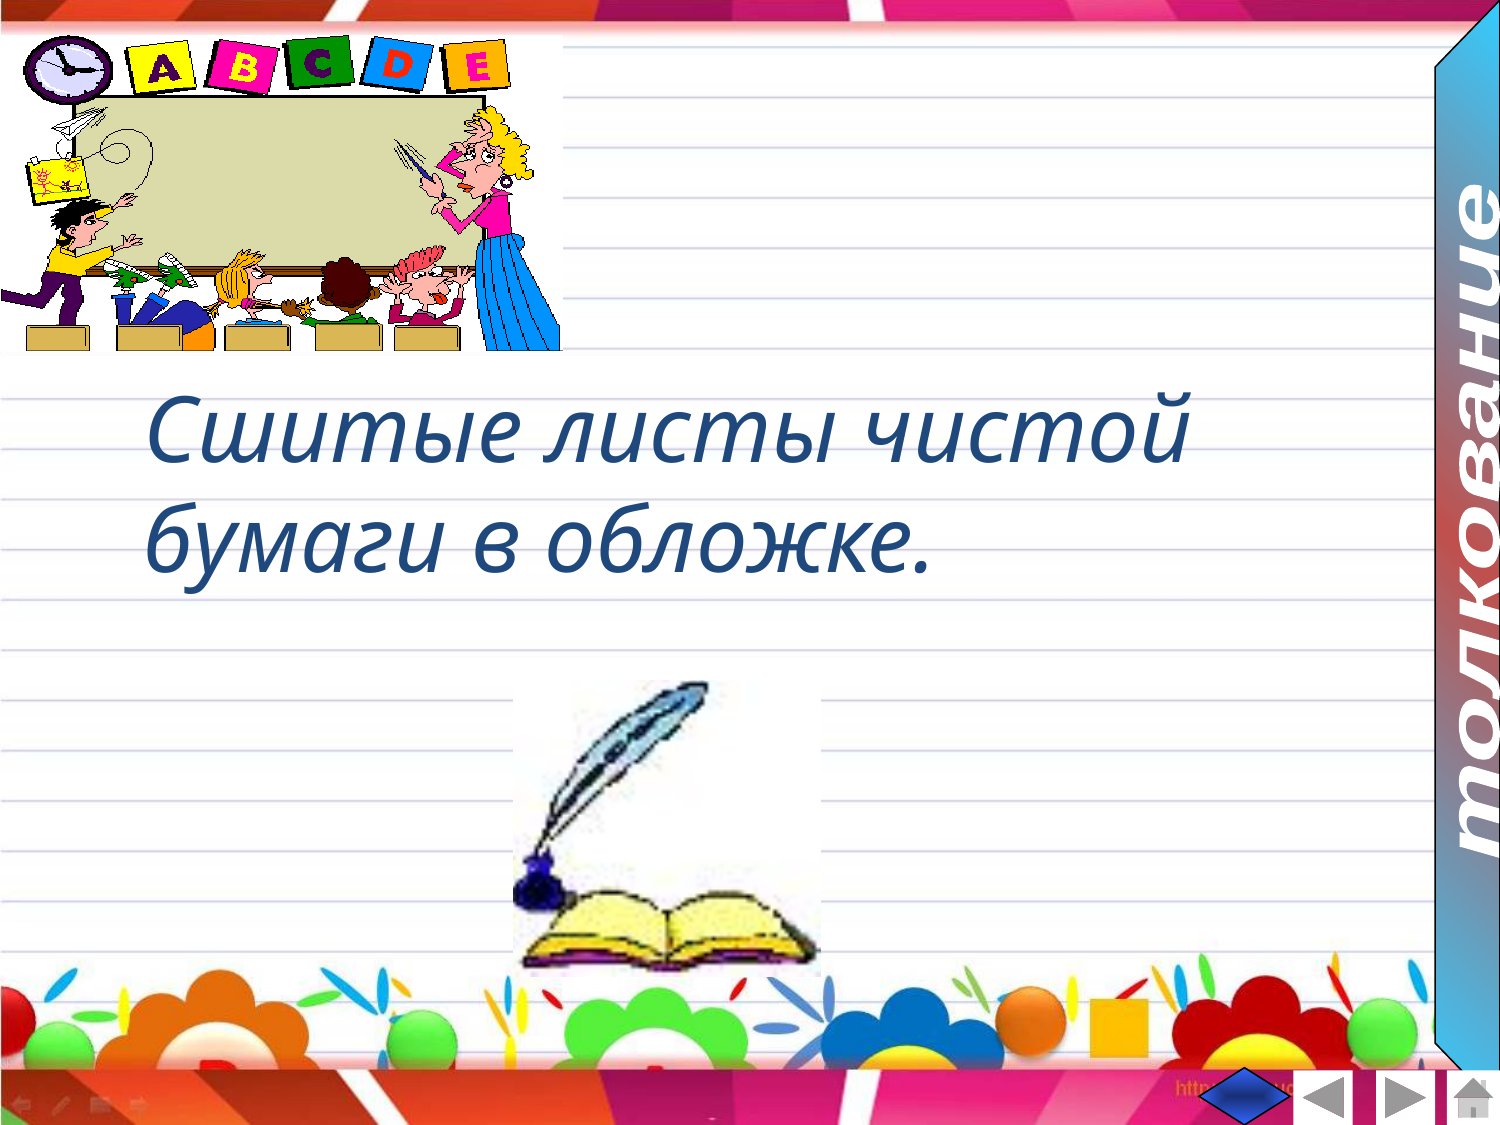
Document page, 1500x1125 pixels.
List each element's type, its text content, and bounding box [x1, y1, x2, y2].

text_box [1293, 1070, 1353, 1125]
picture [0, 0, 1499, 1125]
text_box [1435, 0, 1500, 1070]
text_box Сшитые листы чистой бумаги в обложке. [128, 363, 1325, 598]
text_box [1446, 1070, 1500, 1125]
text_box [1376, 1070, 1436, 1125]
text_box [1198, 1067, 1291, 1125]
